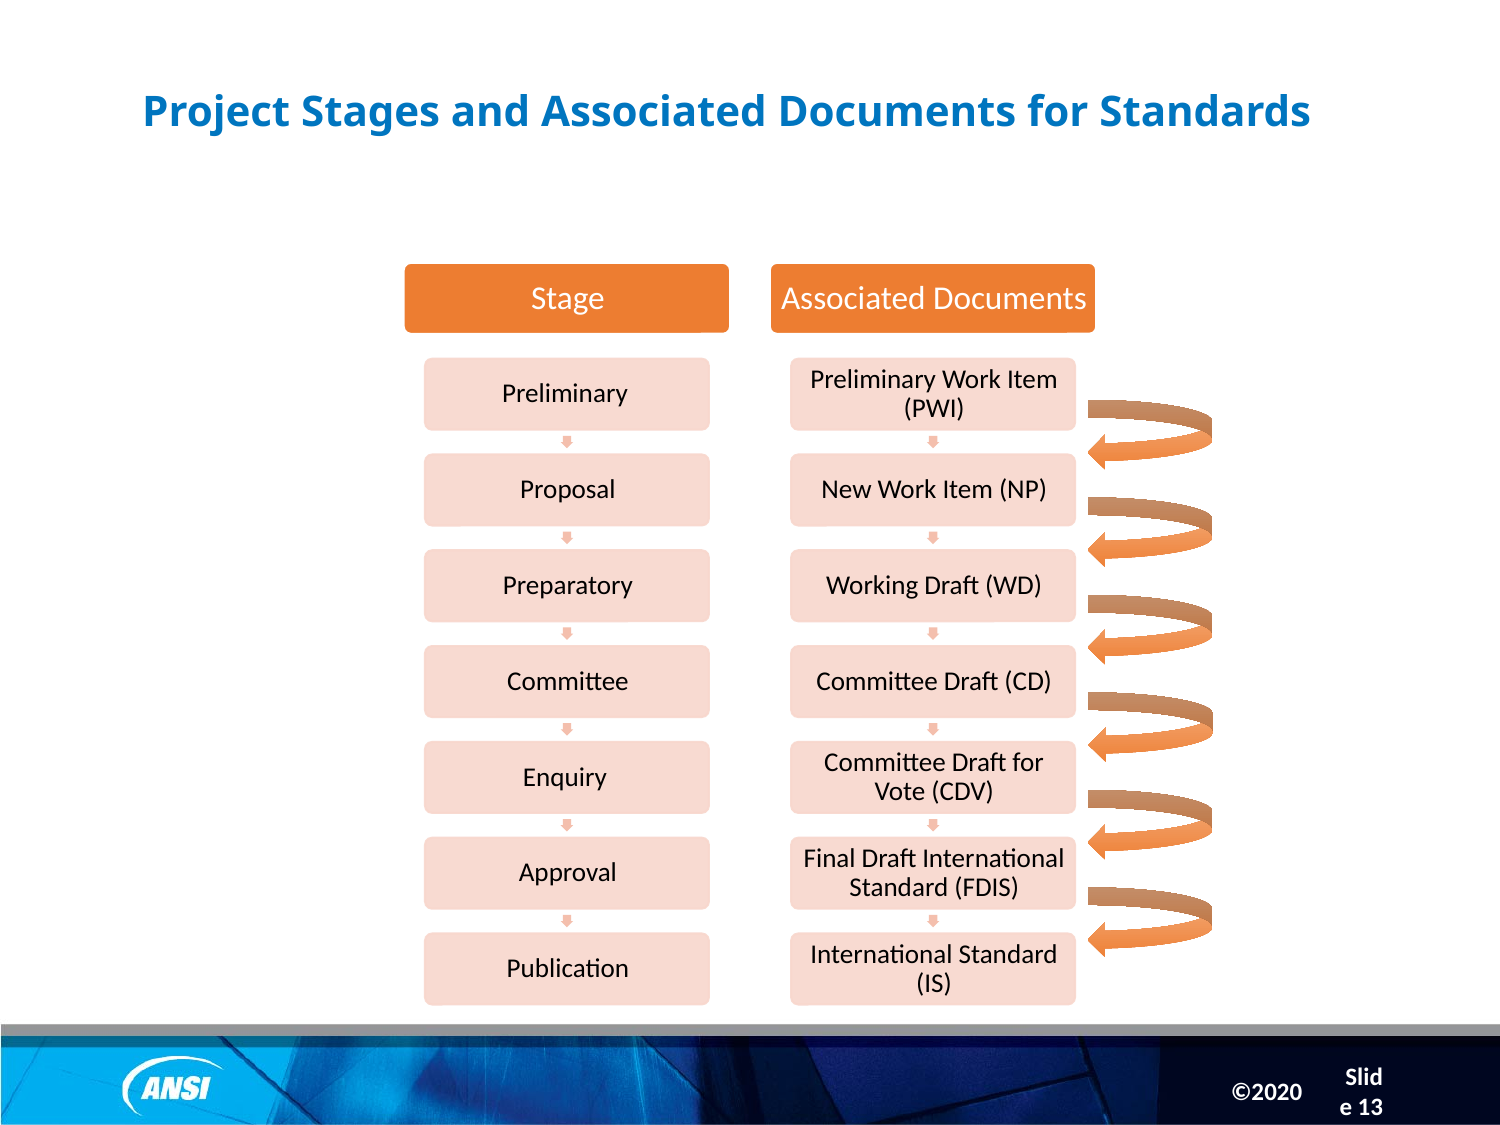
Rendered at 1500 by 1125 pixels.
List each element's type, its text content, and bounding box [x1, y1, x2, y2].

slide_number Slide 13 [1322, 1060, 1399, 1121]
picture [122, 1056, 216, 1112]
picture [141, 1076, 210, 1100]
picture [0, 0, 1500, 1125]
title Project Stages and Associated Documents for Standards [127, 63, 1384, 163]
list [74, 262, 1425, 1005]
